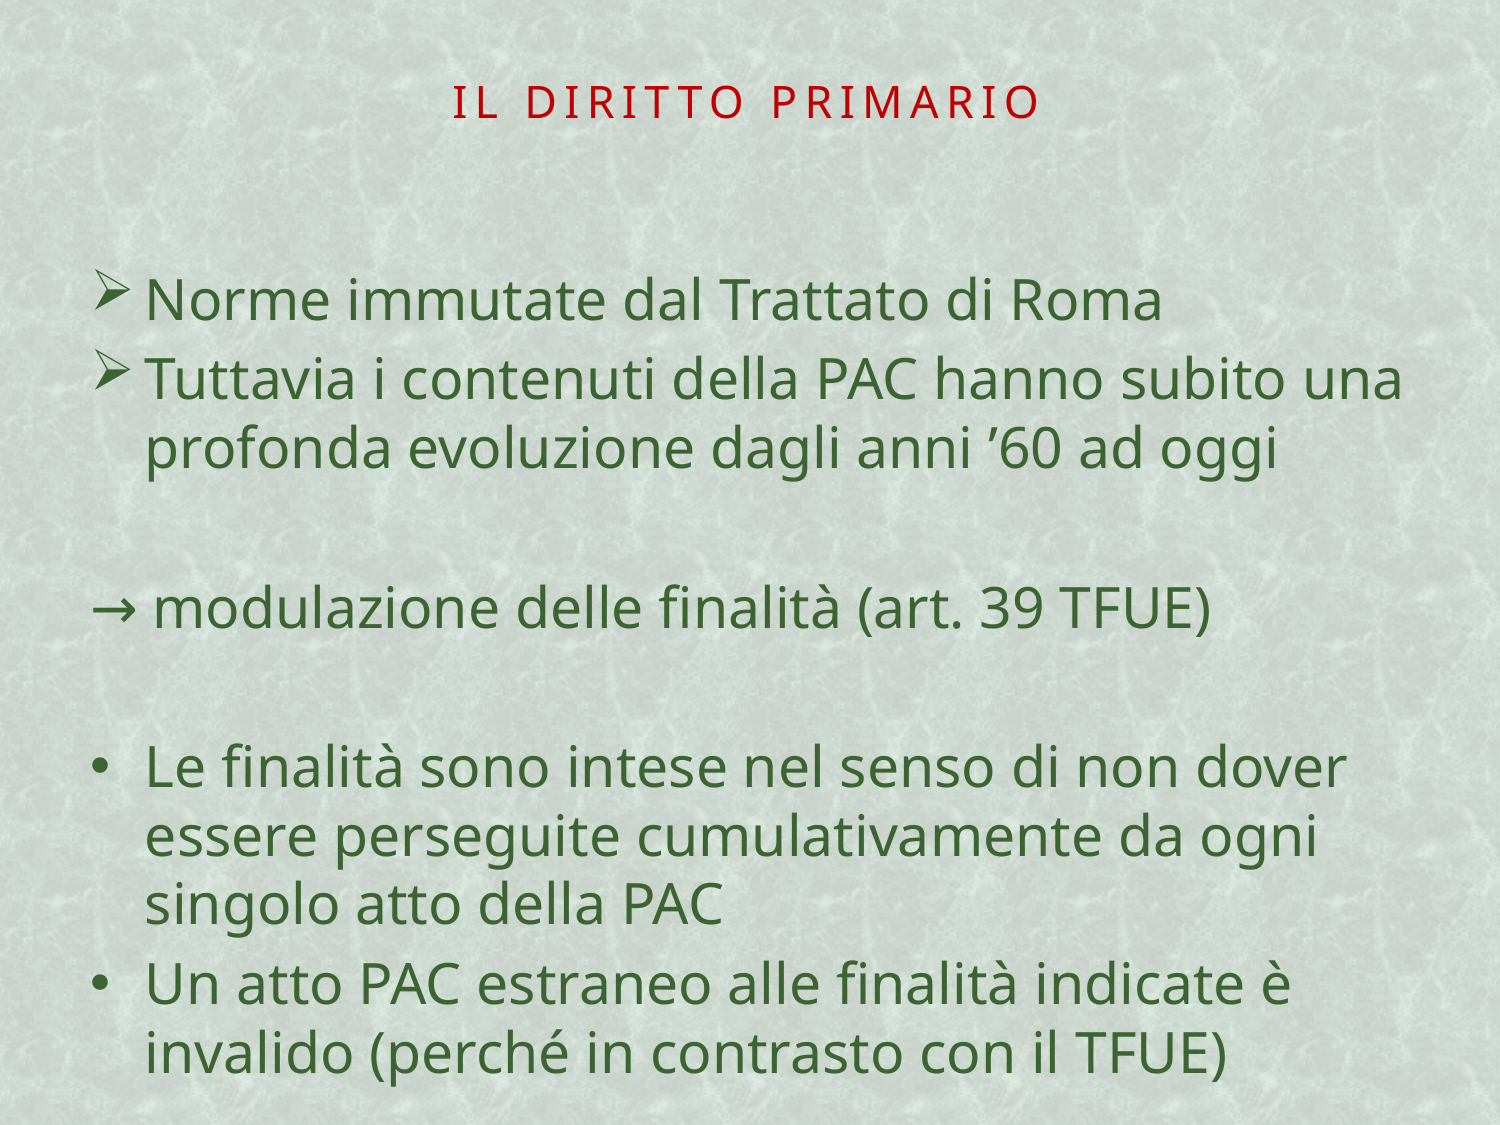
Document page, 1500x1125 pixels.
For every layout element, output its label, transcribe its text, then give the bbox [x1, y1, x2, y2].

list Norme immutate dal Trattato di Roma Tuttavia i contenuti della PAC hanno subito una profonda evoluzione dagli anni ’60 ad oggi → modulazione delle finalità (art. 39 TFUE) Le finalità sono intese nel senso di non dover essere perseguite cumulativamente da ogni singolo atto della PAC Un atto PAC estraneo alle finalità indicate è invalido (perché in contrasto con il TFUE) [75, 255, 1425, 1106]
title Il diritto primario [75, 66, 1425, 185]
